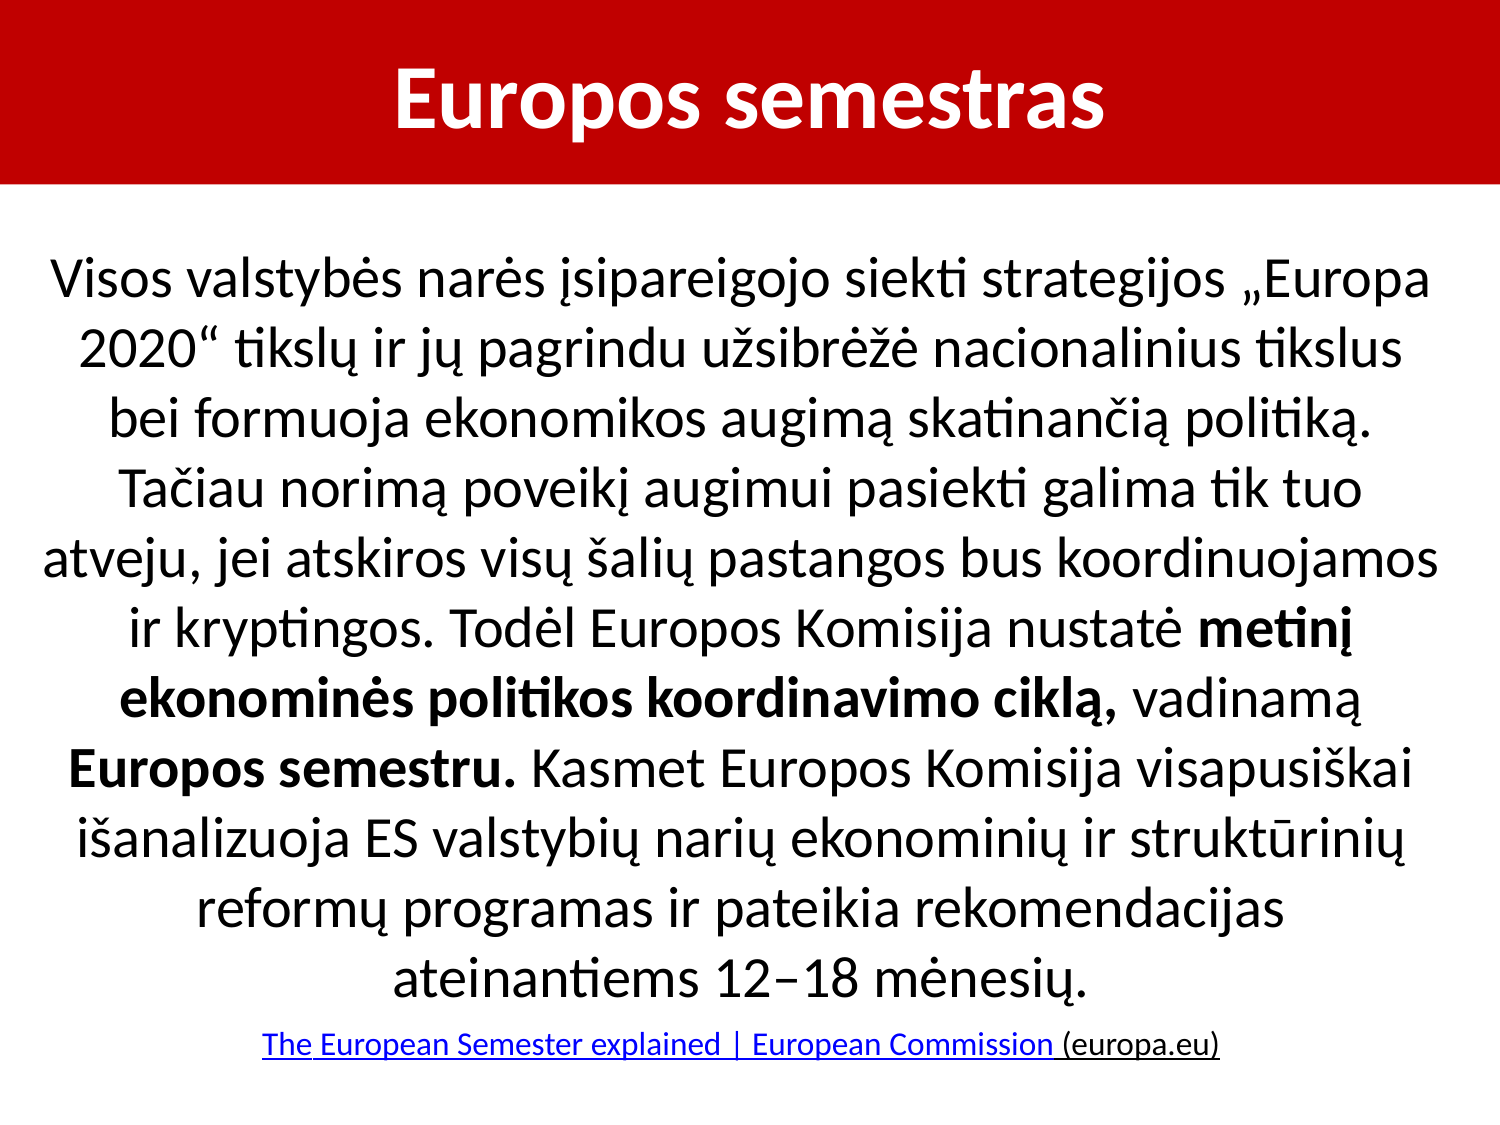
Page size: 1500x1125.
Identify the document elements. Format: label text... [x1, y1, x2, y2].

list Visos valstybės narės įsipareigojo siekti strategijos „Europa 2020“ tikslų ir jų pagrindu užsibrėžė nacionalinius tikslus bei formuoja ekonomikos augimą skatinančią politiką. Tačiau norimą poveikį augimui pasiekti galima tik tuo atveju, jei atskiros visų šalių pastangos bus koordinuojamos ir kryptingos. Todėl Europos Komisija nustatė metinį ekonominės politikos koordinavimo ciklą, vadinamą Europos semestru. Kasmet Europos Komisija visapusiškai išanalizuoja ES valstybių narių ekonominių ir struktūrinių reformų programas ir pateikia rekomendacijas ateinantiems 12–18 mėnesių. The European Semester explained | European Commission (europa.eu) [26, 231, 1456, 1029]
title Europos semestras [0, 0, 1500, 185]
